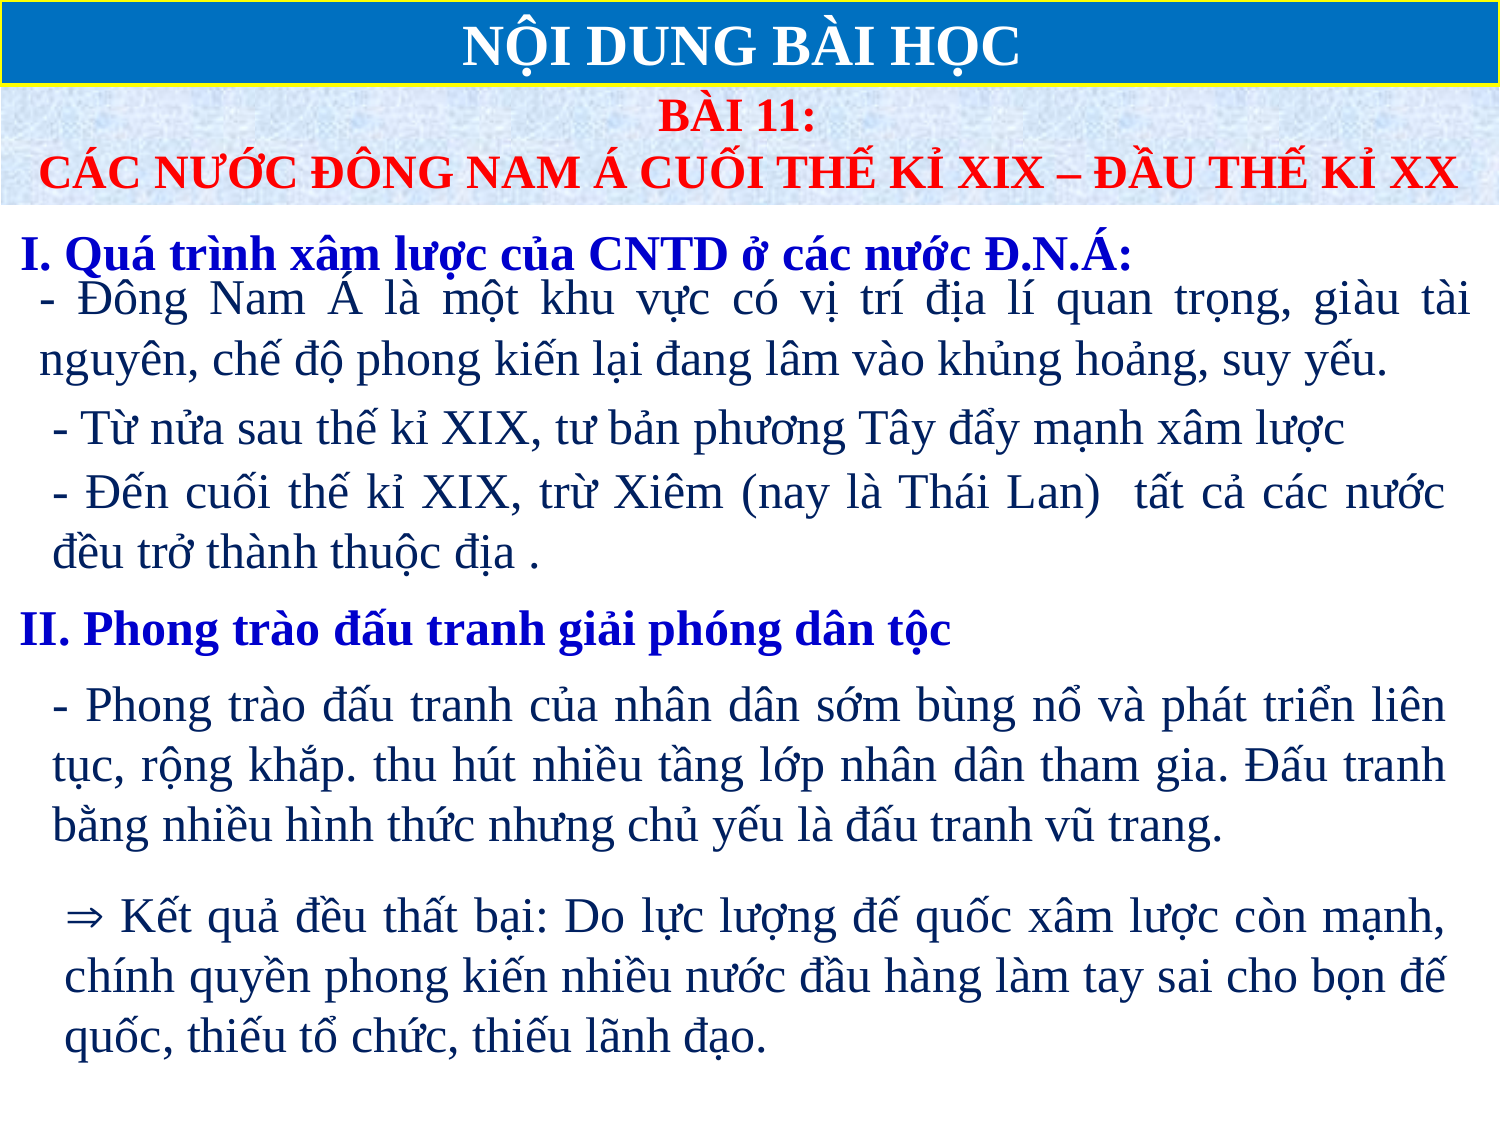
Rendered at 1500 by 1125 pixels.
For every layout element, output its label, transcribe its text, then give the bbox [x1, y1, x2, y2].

text_box - Đông Nam Á là một khu vực có vị trí địa lí quan trọng, giàu tài nguyên, chế độ phong kiến lại đang lâm vào khủng hoảng, suy yếu. [24, 257, 1488, 393]
text_box - Phong trào đấu tranh của nhân dân sớm bùng nổ và phát triển liên tục, rộng khắp. thu hút nhiều tầng lớp nhân dân tham gia. Đấu tranh bằng nhiều hình thức nhưng chủ yếu là đấu tranh vũ trang. [37, 663, 1463, 859]
text_box - Đến cuối thế kỉ XIX, trừ Xiêm (nay là Thái Lan) tất cả các nước đều trở thành thuộc địa . [37, 450, 1463, 586]
text_box II. Phong trào đấu tranh giải phóng dân tộc [4, 587, 968, 663]
text_box - Từ nửa sau thế kỉ XIX, tư bản phương Tây đẩy mạnh xâm lược [37, 387, 1438, 462]
text_box NỘI DUNG BÀI HỌC [0, 0, 1500, 87]
text_box  Kết quả đều thất bại: Do lực lượng đế quốc xâm lược còn mạnh, chính quyền phong kiến nhiều nước đầu hàng làm tay sai cho bọn đế quốc, thiếu tổ chức, thiếu lãnh đạo. [49, 874, 1463, 1070]
text_box BÀI 11: CÁC NƯỚC ĐÔNG NAM Á CUỐI THẾ KỈ XIX – ĐẦU THẾ KỈ XX [0, 87, 1500, 206]
text_box I. Quá trình xâm lược của CNTD ở các nước Đ.N.Á: [5, 212, 1150, 288]
